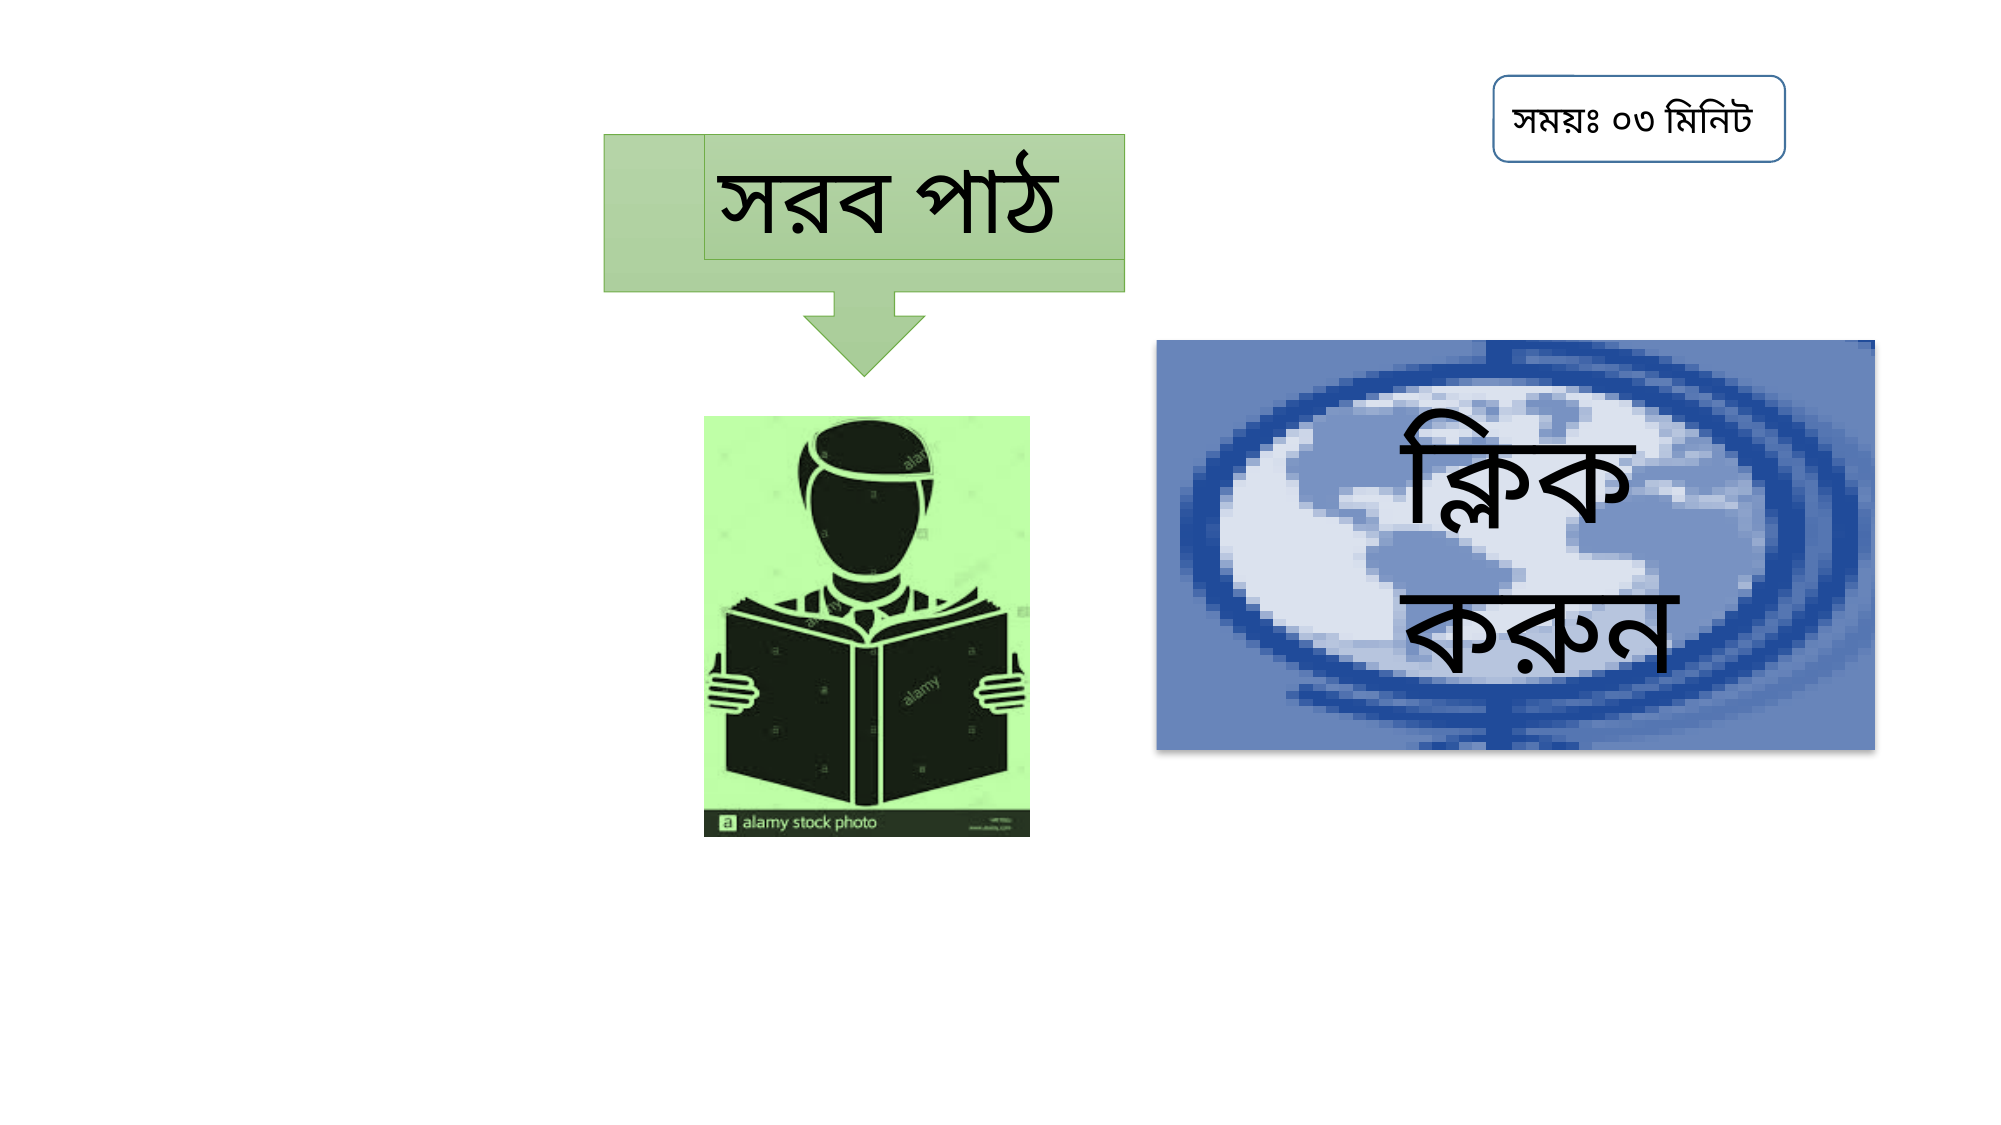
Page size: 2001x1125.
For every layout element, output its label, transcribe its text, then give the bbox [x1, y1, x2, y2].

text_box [604, 134, 1125, 377]
picture [704, 416, 1030, 837]
text_box সময়ঃ ০৩ মিনিট [1492, 74, 1787, 163]
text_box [1156, 340, 1875, 750]
